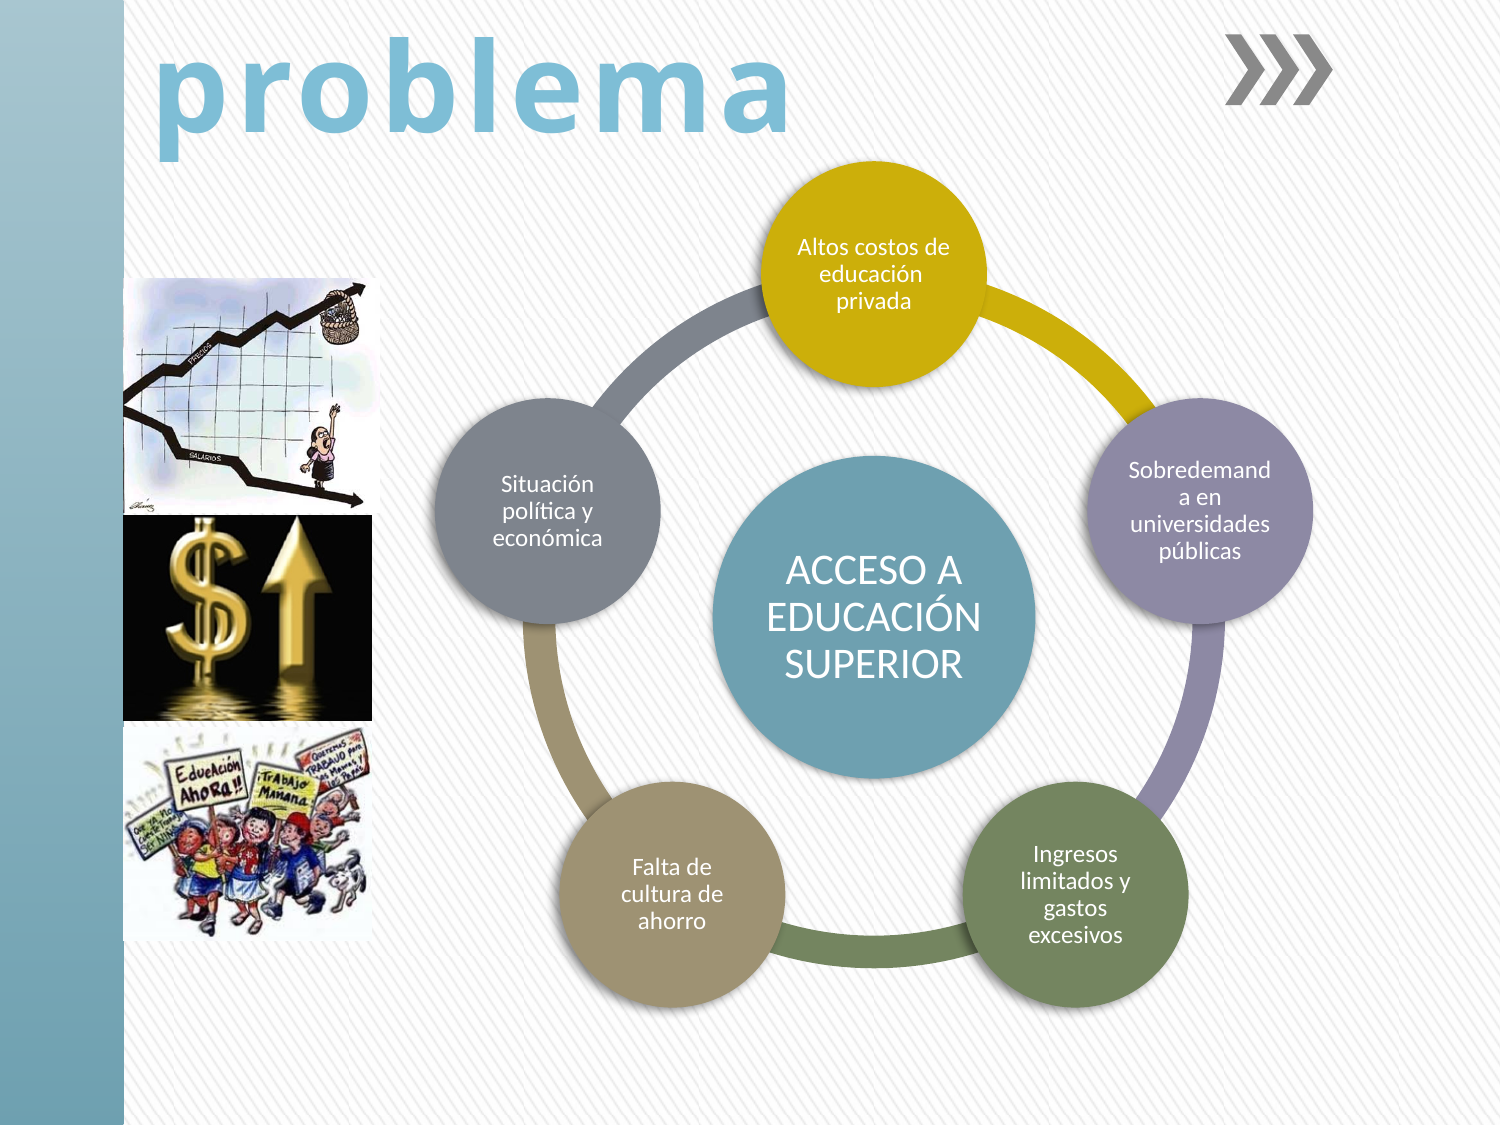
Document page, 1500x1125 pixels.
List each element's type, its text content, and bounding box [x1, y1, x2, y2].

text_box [123, 278, 380, 941]
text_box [277, 160, 1471, 1015]
subtitle problema [135, 0, 1247, 156]
